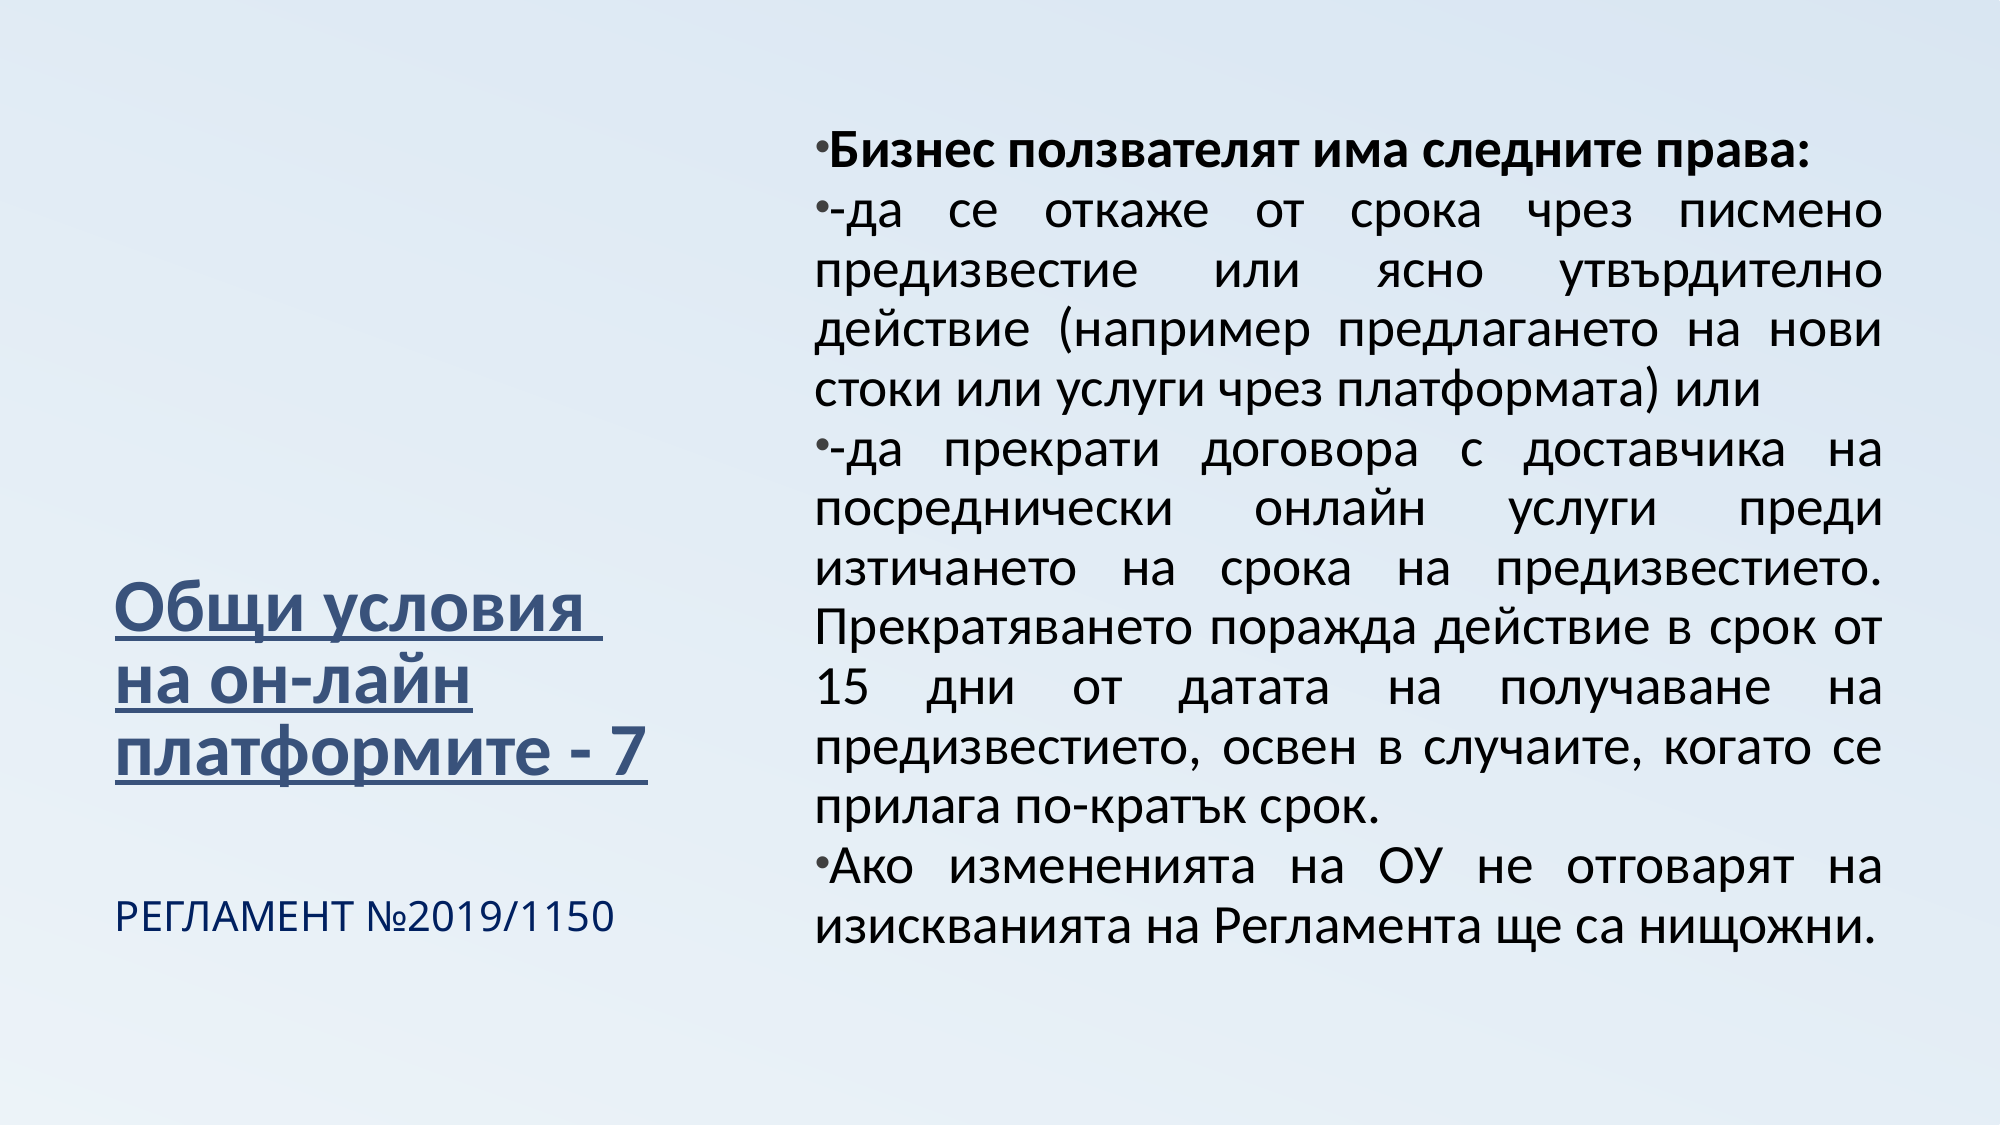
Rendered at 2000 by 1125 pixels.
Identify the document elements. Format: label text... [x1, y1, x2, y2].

list Бизнес ползвателят има следните права: -да се откаже от срока чрез писмено предизвестие или ясно утвърдително действие (например предлагането на нови стоки или услуги чрез платформата) или -да прекрати договора с доставчика на посреднически онлайн услуги преди изтичането на срока на предизвестието. Прекратяването поражда действие в срок от 15 дни от датата на получаване на предизвестието, освен в случаите, когато се прилага по-кратък срок. Ако измененията на ОУ не отговарят на изискванията на Регламента ще са нищожни. [799, 112, 1900, 1013]
title Общи условия на он-лайн платформите - 7 [99, 112, 750, 887]
list РЕГЛАМЕНТ №2019/1150 [99, 887, 750, 1013]
